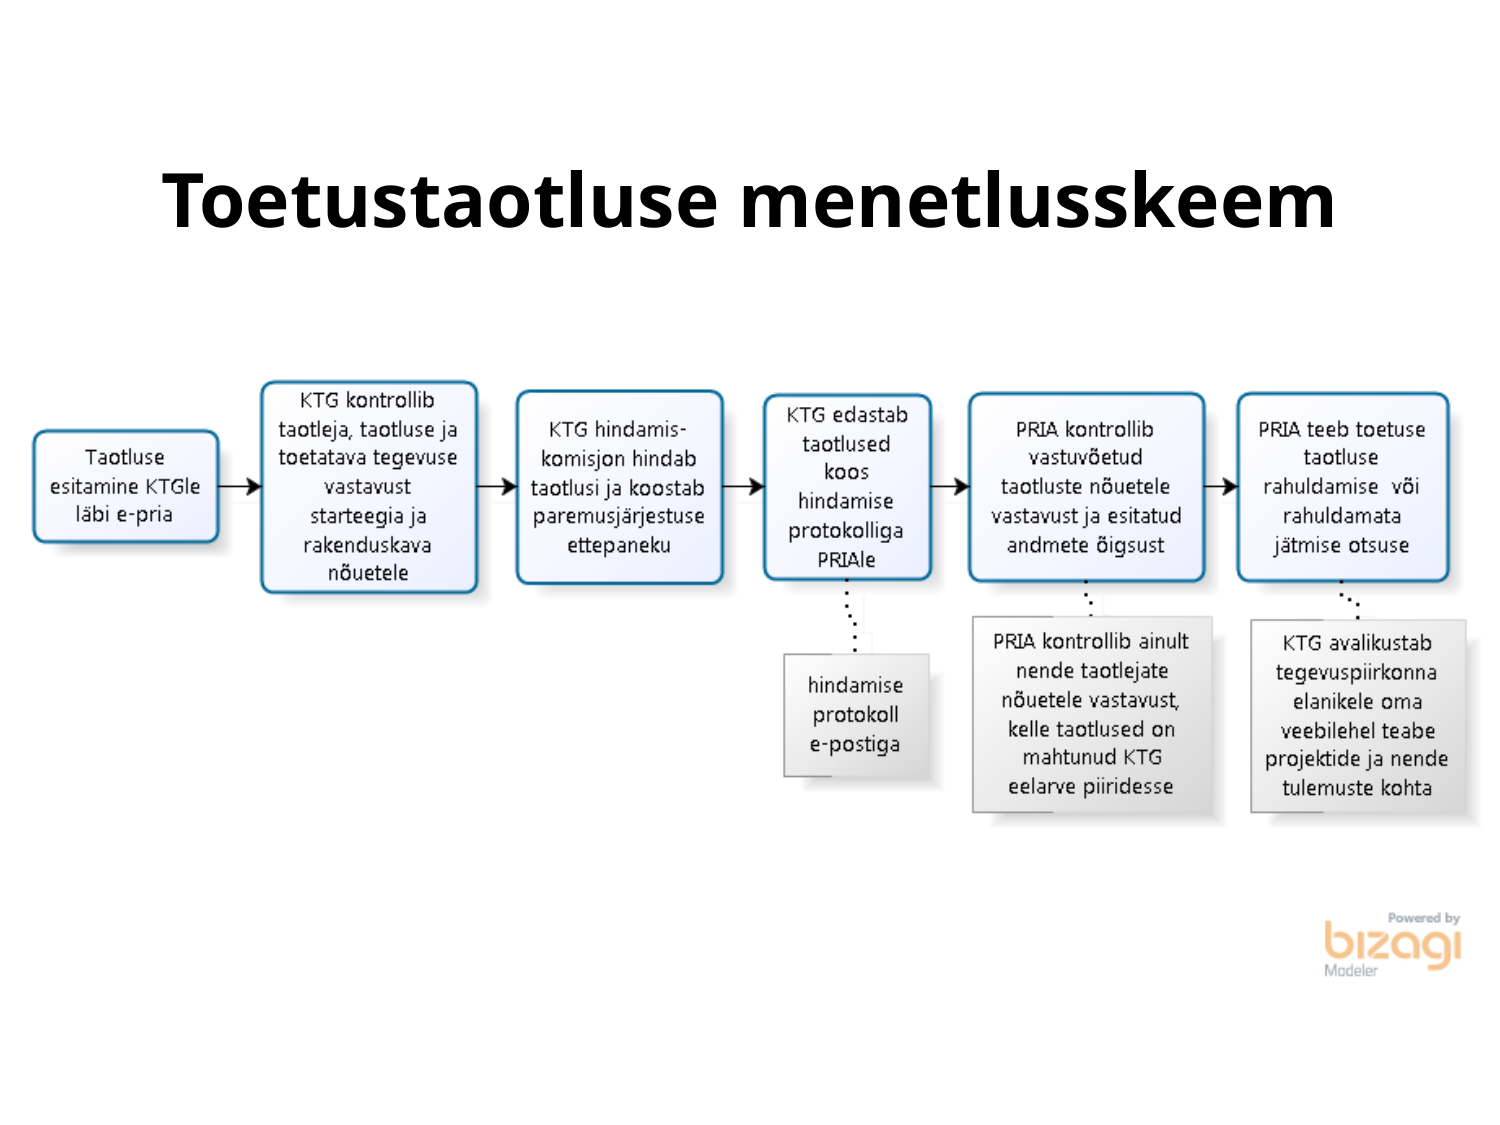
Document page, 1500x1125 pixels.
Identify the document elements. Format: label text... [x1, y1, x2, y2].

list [1, 349, 1499, 996]
title Toetustaotluse menetlusskeem [75, 103, 1425, 291]
